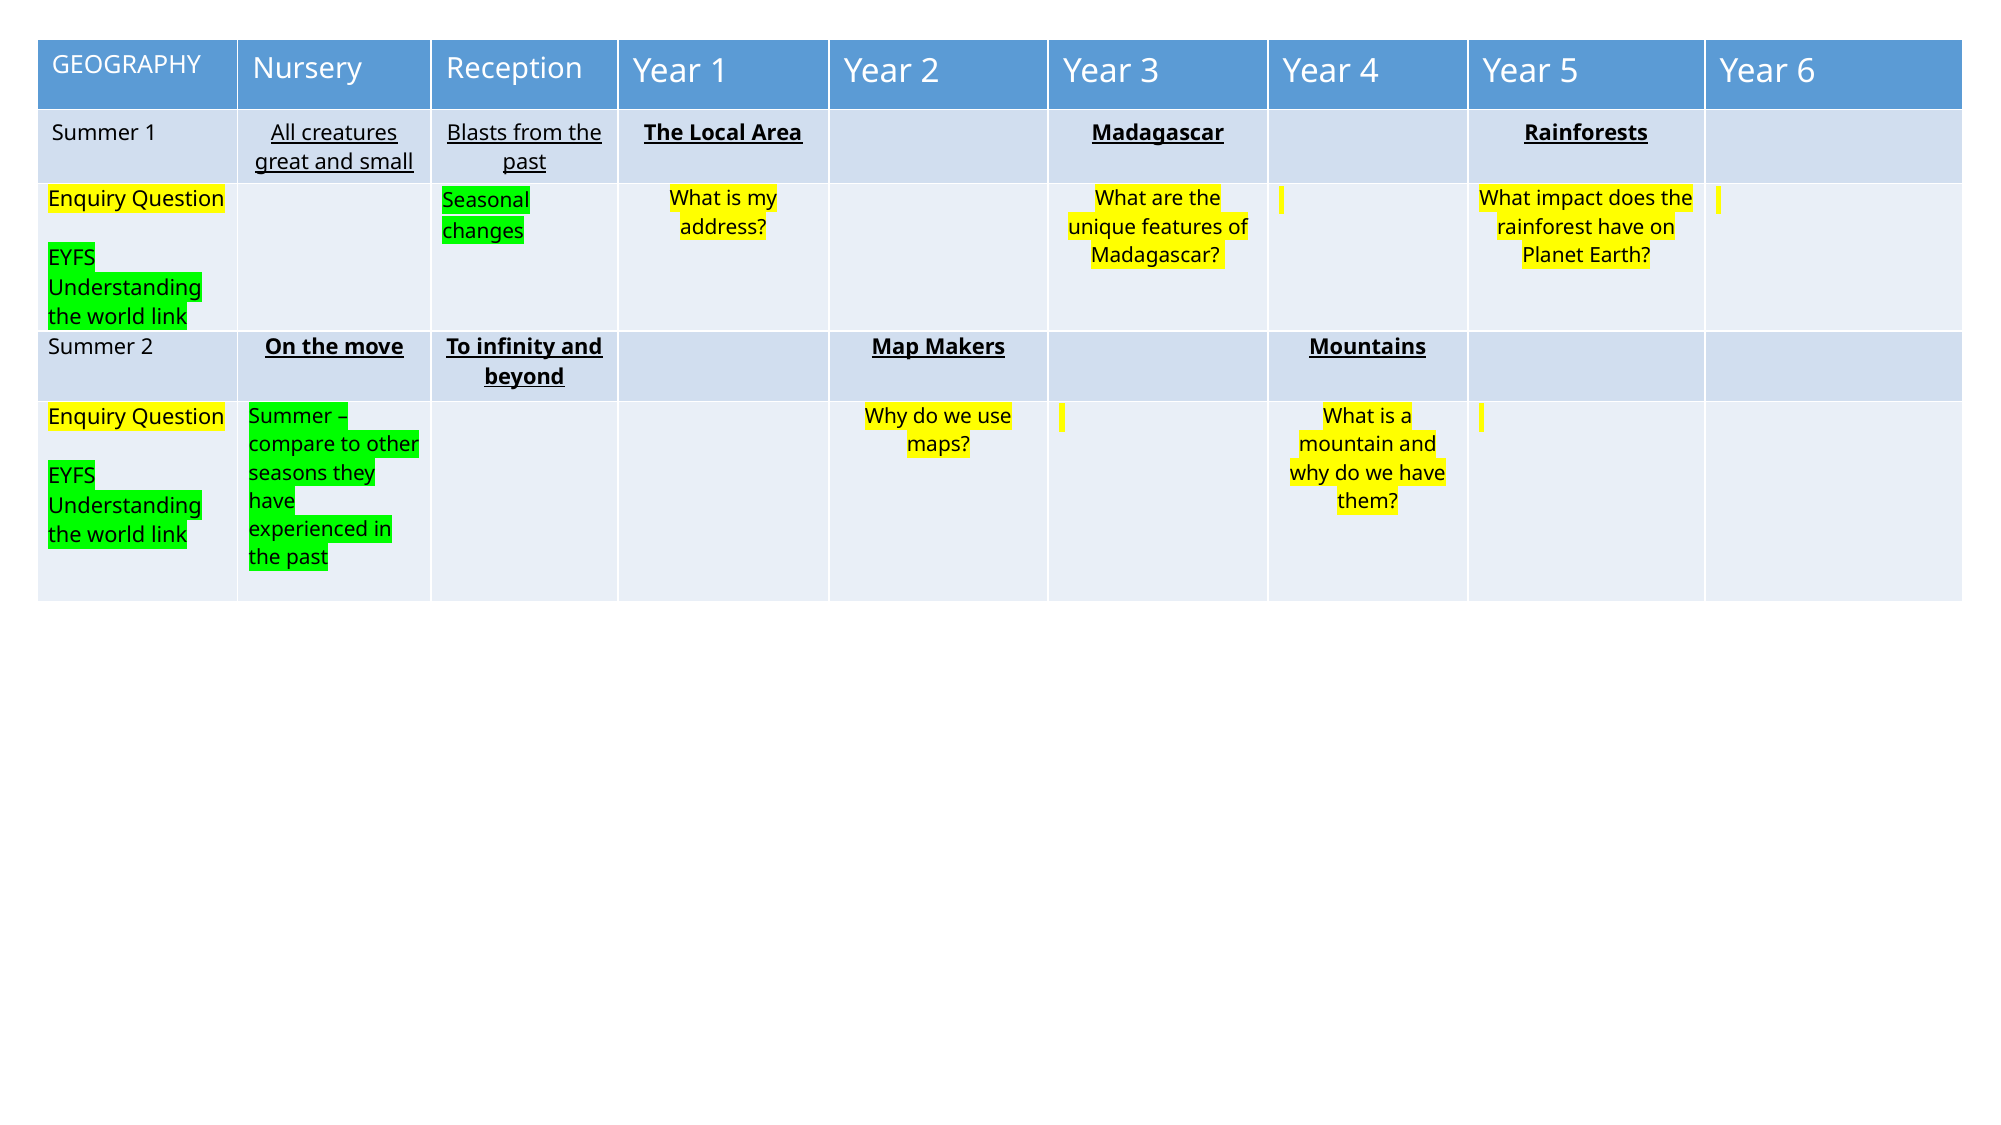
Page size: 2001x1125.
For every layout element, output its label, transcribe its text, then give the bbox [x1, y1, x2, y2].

table_header GEOGRAPHY [38, 40, 237, 109]
table_cell Enquiry Question EYFS Understanding the world link [38, 184, 237, 330]
table_cell [830, 184, 1047, 330]
table_cell Map Makers [830, 332, 1047, 401]
table_cell Enquiry Question EYFS Understanding the world link [38, 402, 237, 601]
table_cell [1706, 110, 1962, 183]
table_header Year 5 [1469, 40, 1704, 109]
table_cell [1269, 184, 1467, 330]
table_cell [1706, 184, 1962, 330]
table_cell Madagascar [1049, 110, 1267, 183]
table_cell What is my address? [619, 184, 828, 330]
table_cell Rainforests [1469, 110, 1704, 183]
table_cell All creatures great and small [238, 110, 430, 183]
table_cell Summer 2 [38, 332, 237, 401]
table_cell Summer 1 [38, 110, 237, 183]
table_cell [432, 402, 617, 601]
table_cell [1706, 402, 1962, 601]
table_cell Why do we use maps? [830, 402, 1047, 601]
table_cell Seasonal changes [432, 184, 617, 330]
table_header Year 1 [619, 40, 828, 109]
table_cell Summer – compare to other seasons they have experienced in the past [238, 402, 430, 601]
table_cell Blasts from the past [432, 110, 617, 183]
table_header Nursery [238, 40, 430, 109]
table_cell The Local Area [619, 110, 828, 183]
table_cell [1469, 402, 1704, 601]
table_cell What are the unique features of Madagascar? [1049, 184, 1267, 330]
table_cell [1049, 332, 1267, 401]
table_cell [1706, 332, 1962, 401]
table_cell Mountains [1269, 332, 1467, 401]
table_cell On the move [238, 332, 430, 401]
table_header Year 2 [830, 40, 1047, 109]
table_cell [1469, 332, 1704, 401]
table_header Year 3 [1049, 40, 1267, 109]
table_cell [1269, 110, 1467, 183]
table_cell [238, 184, 430, 330]
table_cell [830, 110, 1047, 183]
table_cell What is a mountain and why do we have them? [1269, 402, 1467, 601]
table_header Reception [432, 40, 617, 109]
table_header Year 4 [1269, 40, 1467, 109]
table_cell To infinity and beyond [432, 332, 617, 401]
table_cell [619, 332, 828, 401]
table_header Year 6 [1706, 40, 1962, 109]
table_cell [619, 402, 828, 601]
table_cell [1049, 402, 1267, 601]
table_cell What impact does the rainforest have on Planet Earth? [1469, 184, 1704, 330]
